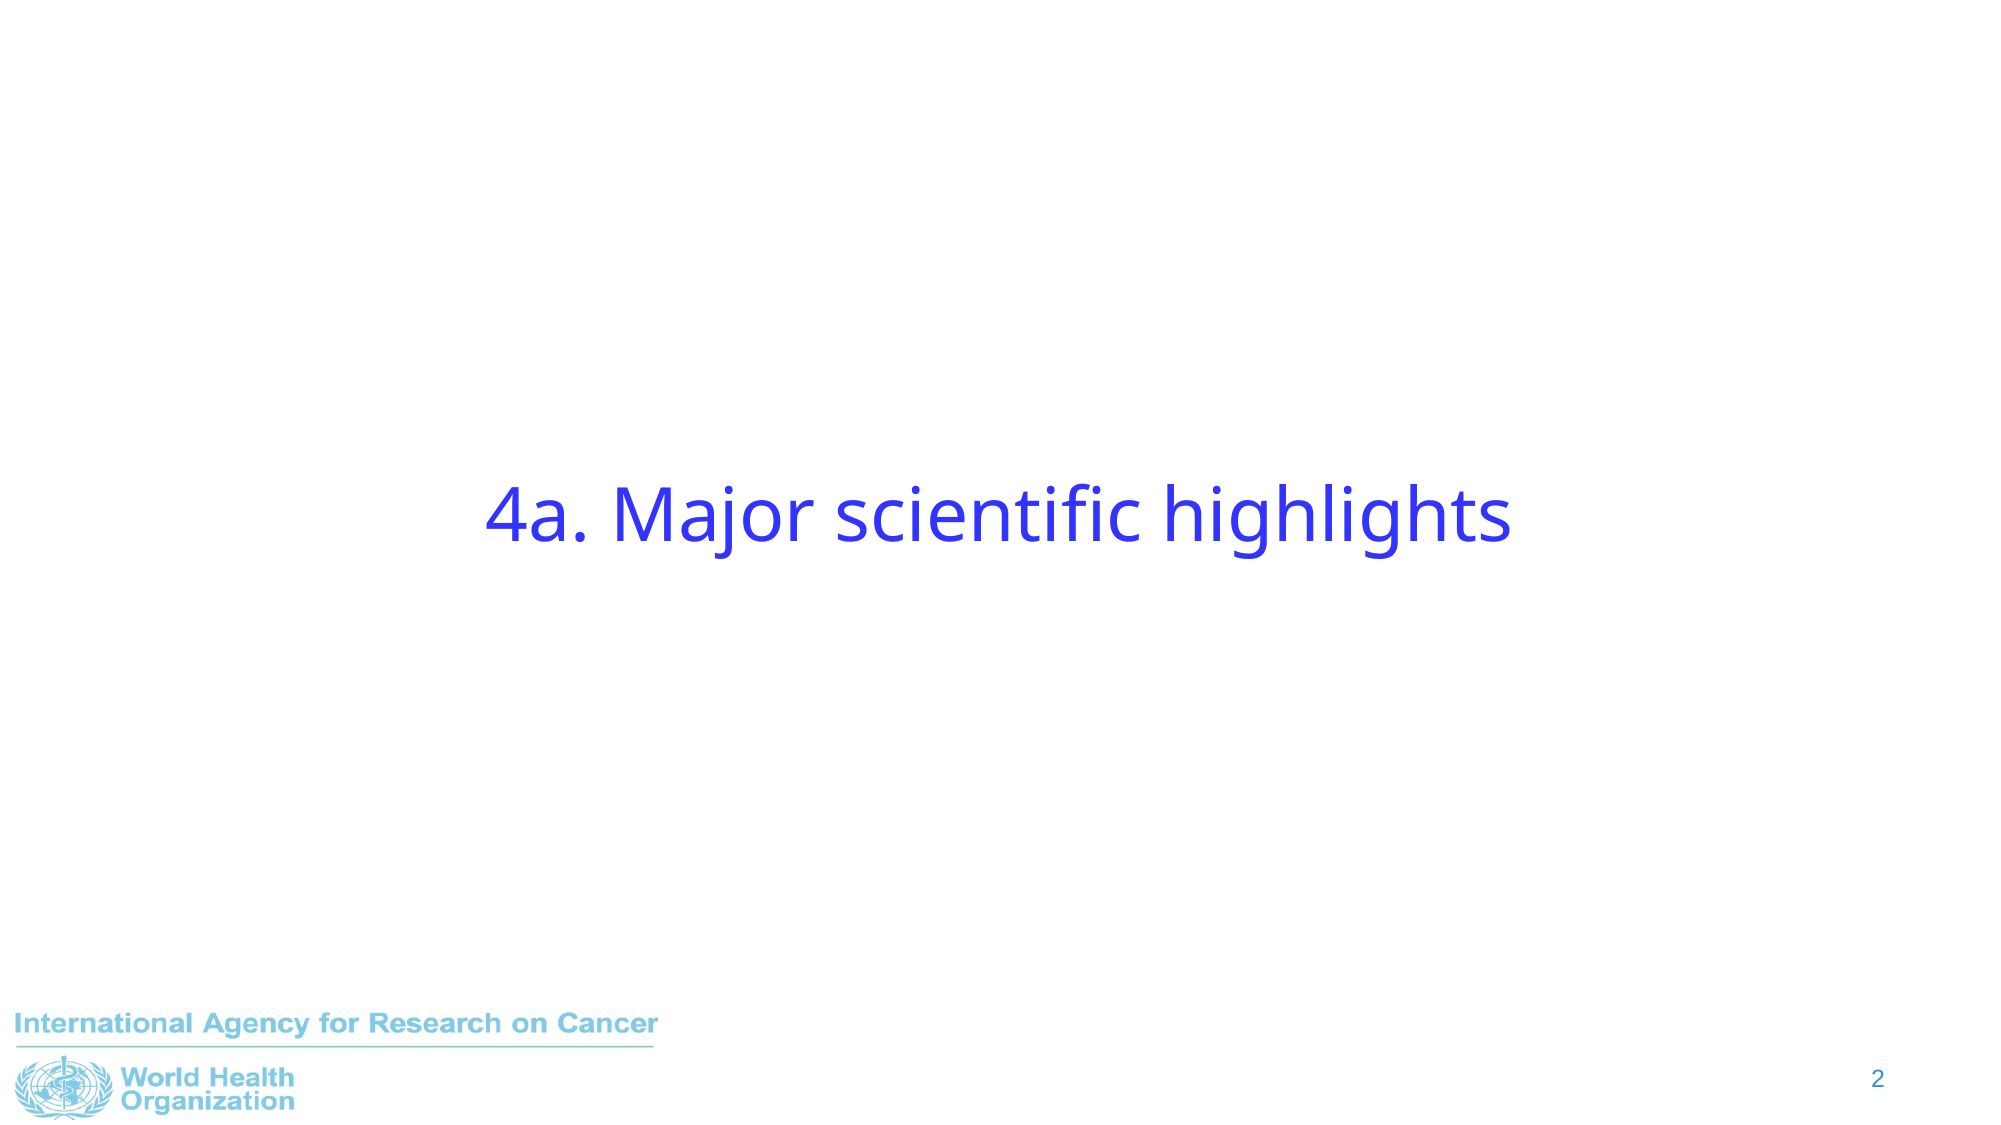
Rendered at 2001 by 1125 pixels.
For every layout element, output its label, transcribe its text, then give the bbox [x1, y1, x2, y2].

text_box 4a. Major scientific highlights [0, 446, 2000, 577]
picture [15, 1011, 658, 1120]
slide_number 2 [1433, 1025, 1900, 1100]
